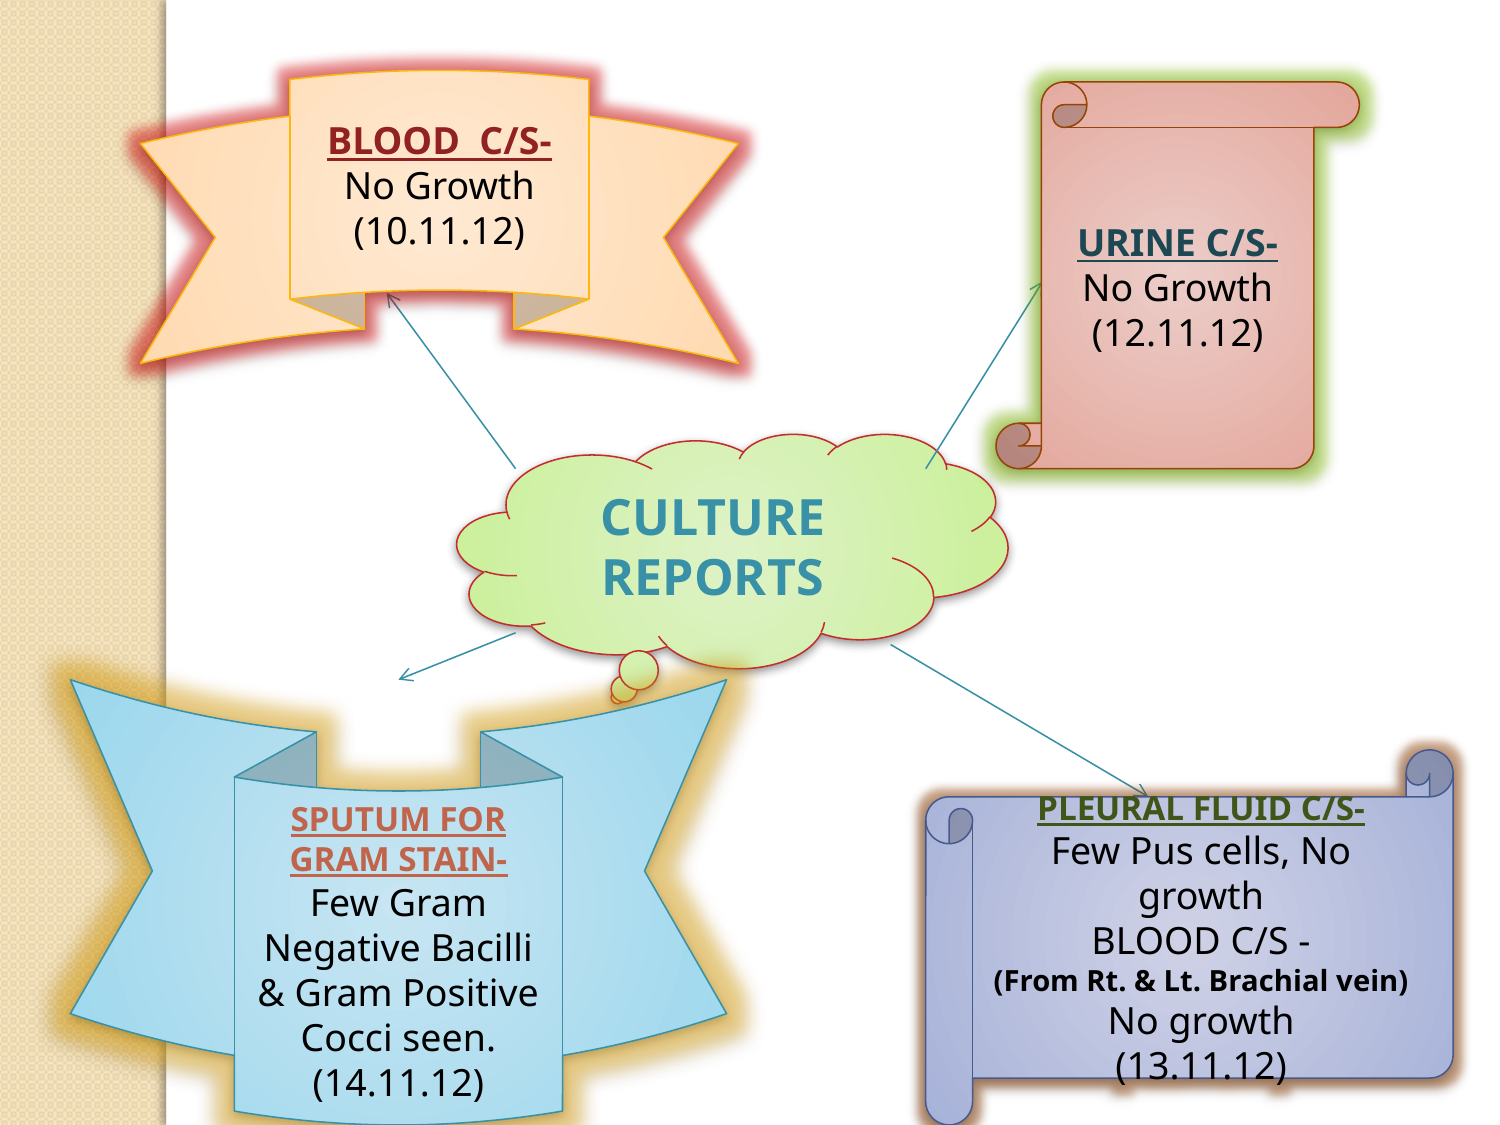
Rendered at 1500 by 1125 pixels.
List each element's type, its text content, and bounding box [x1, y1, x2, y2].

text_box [363, 316, 540, 446]
text_box URINE C/S- No Growth (12.11.12) [995, 81, 1361, 470]
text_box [890, 316, 1079, 434]
text_box BLOOD C/S- No Growth (10.11.12) [139, 69, 739, 365]
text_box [890, 644, 1149, 798]
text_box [377, 653, 537, 771]
text_box SPUTUM FOR GRAM STAIN- Few Gram Negative Bacilli & Gram Positive Cocci seen. (14.11.12) [69, 678, 728, 1125]
text_box CULTURE REPORTS [455, 433, 1009, 681]
text_box PLEURAL FLUID C/S- Few Pus cells, No growth BLOOD C/S - (From Rt. & Lt. Brachial vein) No growth (13.11.12) [924, 749, 1454, 1125]
